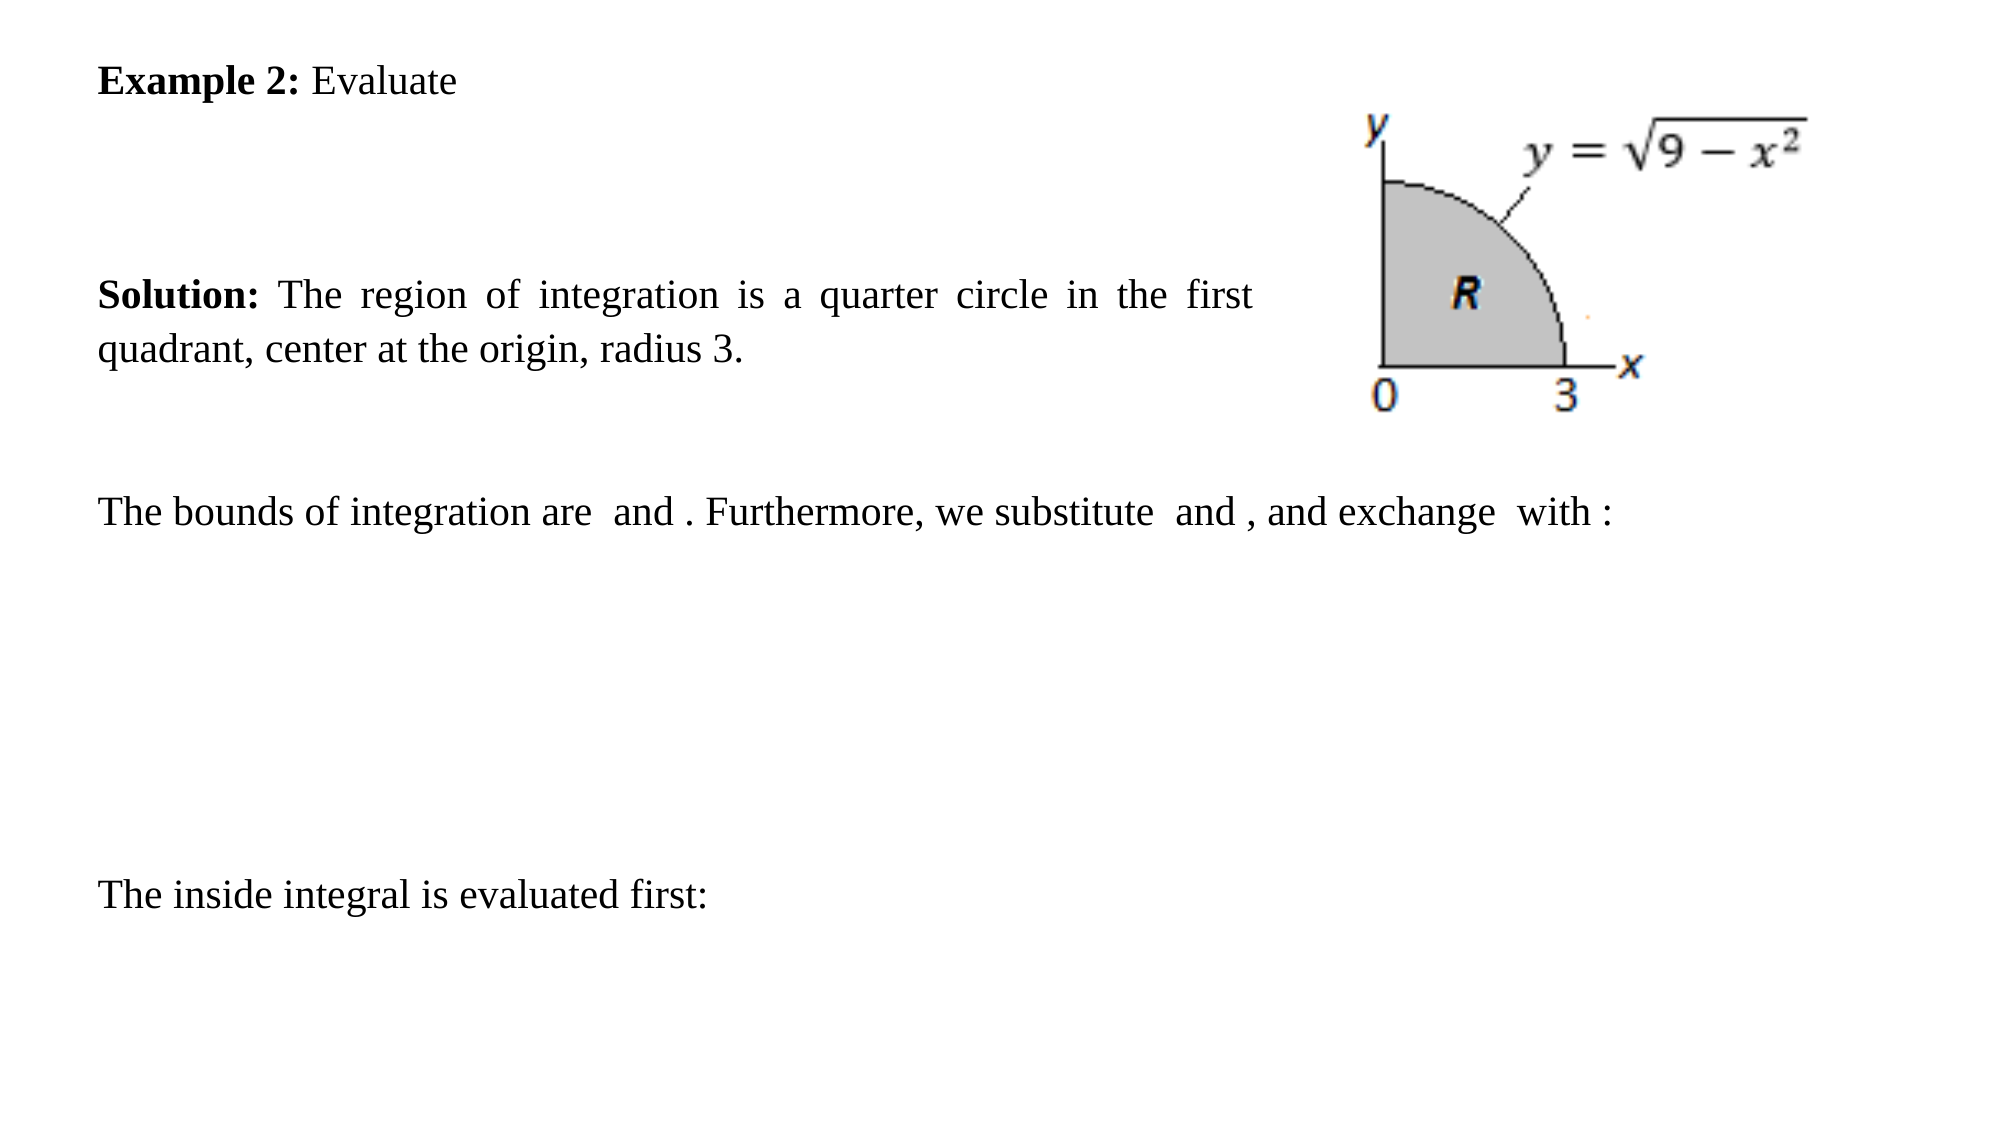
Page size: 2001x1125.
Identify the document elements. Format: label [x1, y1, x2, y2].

picture [1353, 98, 1815, 419]
